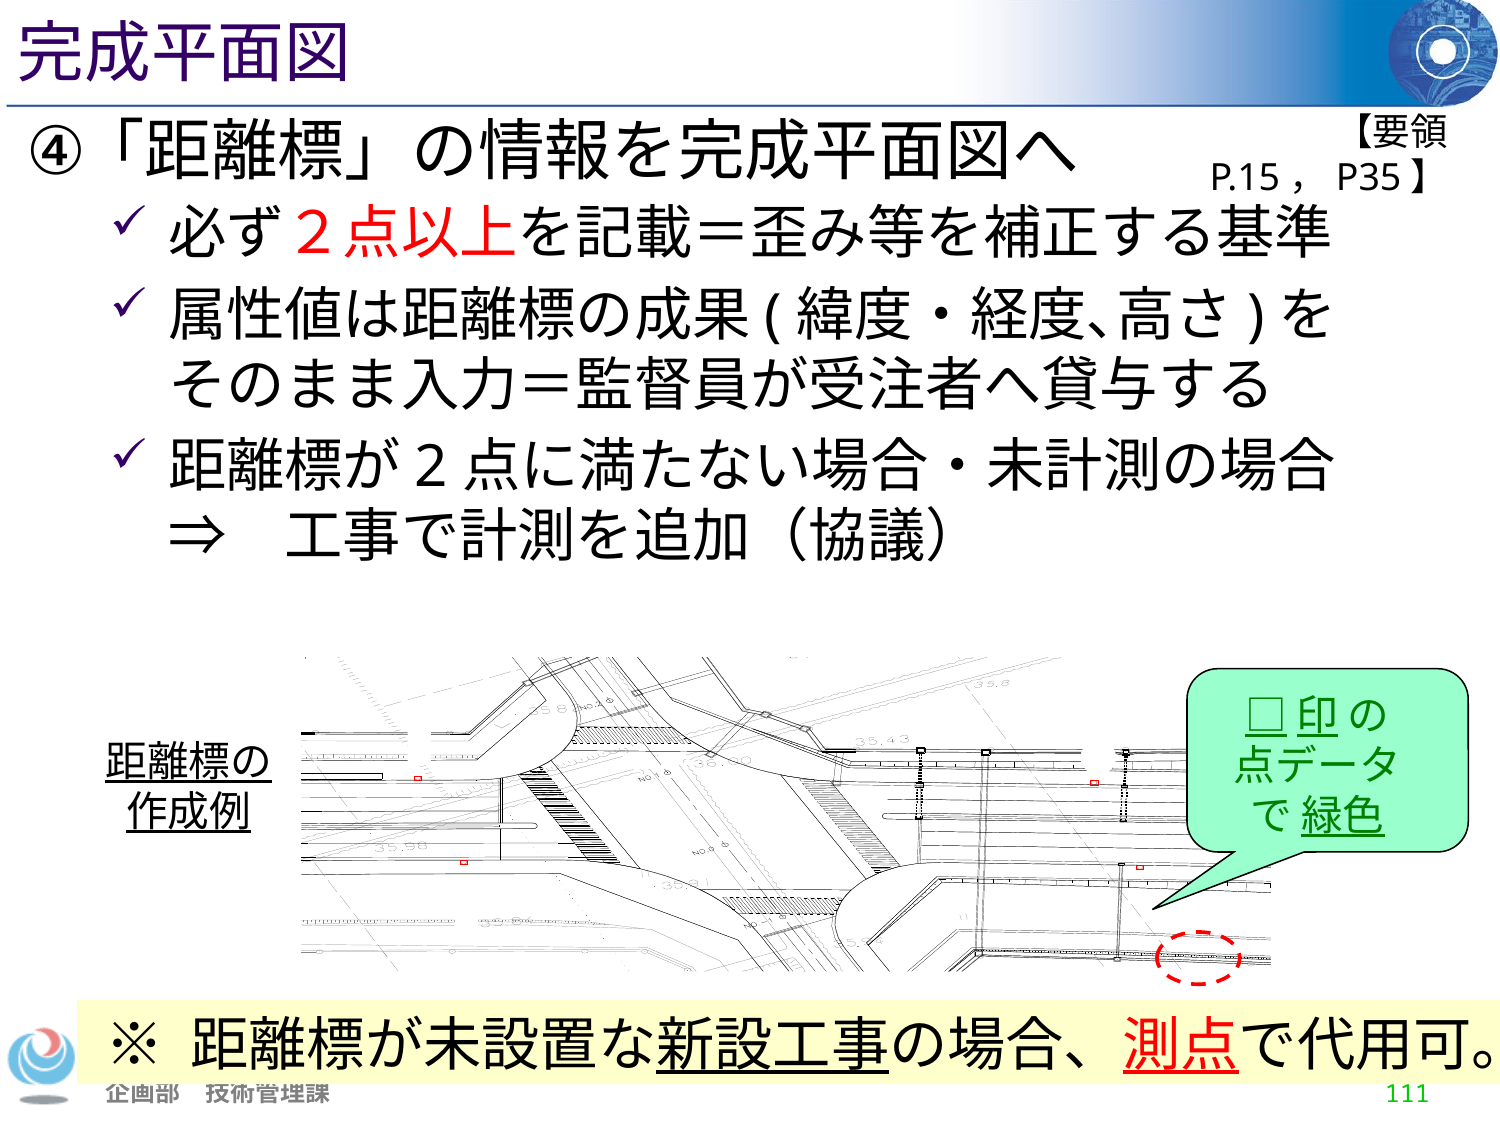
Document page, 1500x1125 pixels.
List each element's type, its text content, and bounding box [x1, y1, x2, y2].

picture [0, 1020, 383, 1125]
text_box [1186, 668, 1469, 853]
text_box 距離標の作成例 [88, 727, 290, 843]
text_box 【要領 P.15，P35】 [1078, 100, 1463, 206]
title ｢距離標」の情報を完成平面図へ [26, 107, 1078, 212]
picture [0, 0, 1347, 110]
text_box ※ 距離標が未設置な新設工事の場合、測点で代用可。 [77, 999, 1500, 1085]
list 必ず２点以上を記載＝歪み等を補正する基準 属性値は距離標の成果(緯度・経度､高さ)をそのまま入力＝監督員が受注者へ貸与する 距離標が2点に満たない場合・未計測の場合⇒ 工事で計測を追加（協議） [94, 187, 1376, 634]
text_box [1173, 979, 1224, 985]
picture [1345, 0, 1500, 110]
text_box 完成平面図 [17, 0, 762, 101]
picture [300, 656, 1272, 972]
